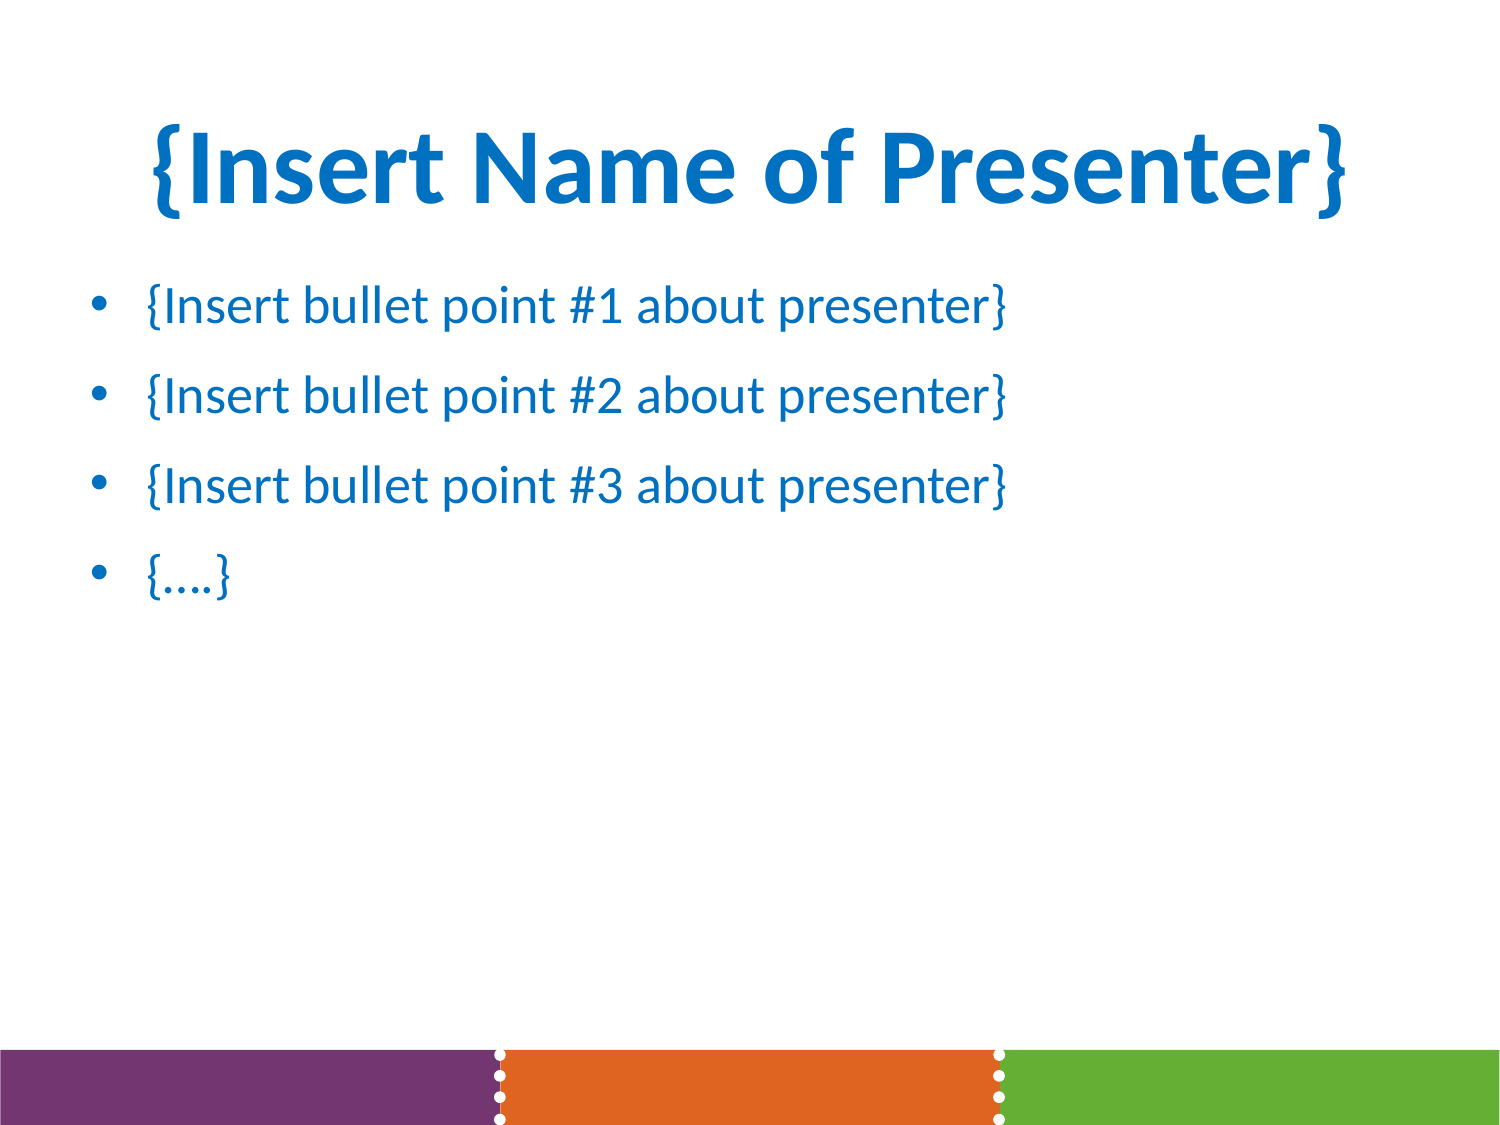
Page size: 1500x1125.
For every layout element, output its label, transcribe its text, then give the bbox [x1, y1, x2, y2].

text_box {Insert Name of Presenter} [74, 87, 1425, 262]
text_box {Insert bullet point #1 about presenter} {Insert bullet point #2 about presenter} {Insert bullet point #3 about presenter} {….} [74, 262, 1425, 1005]
